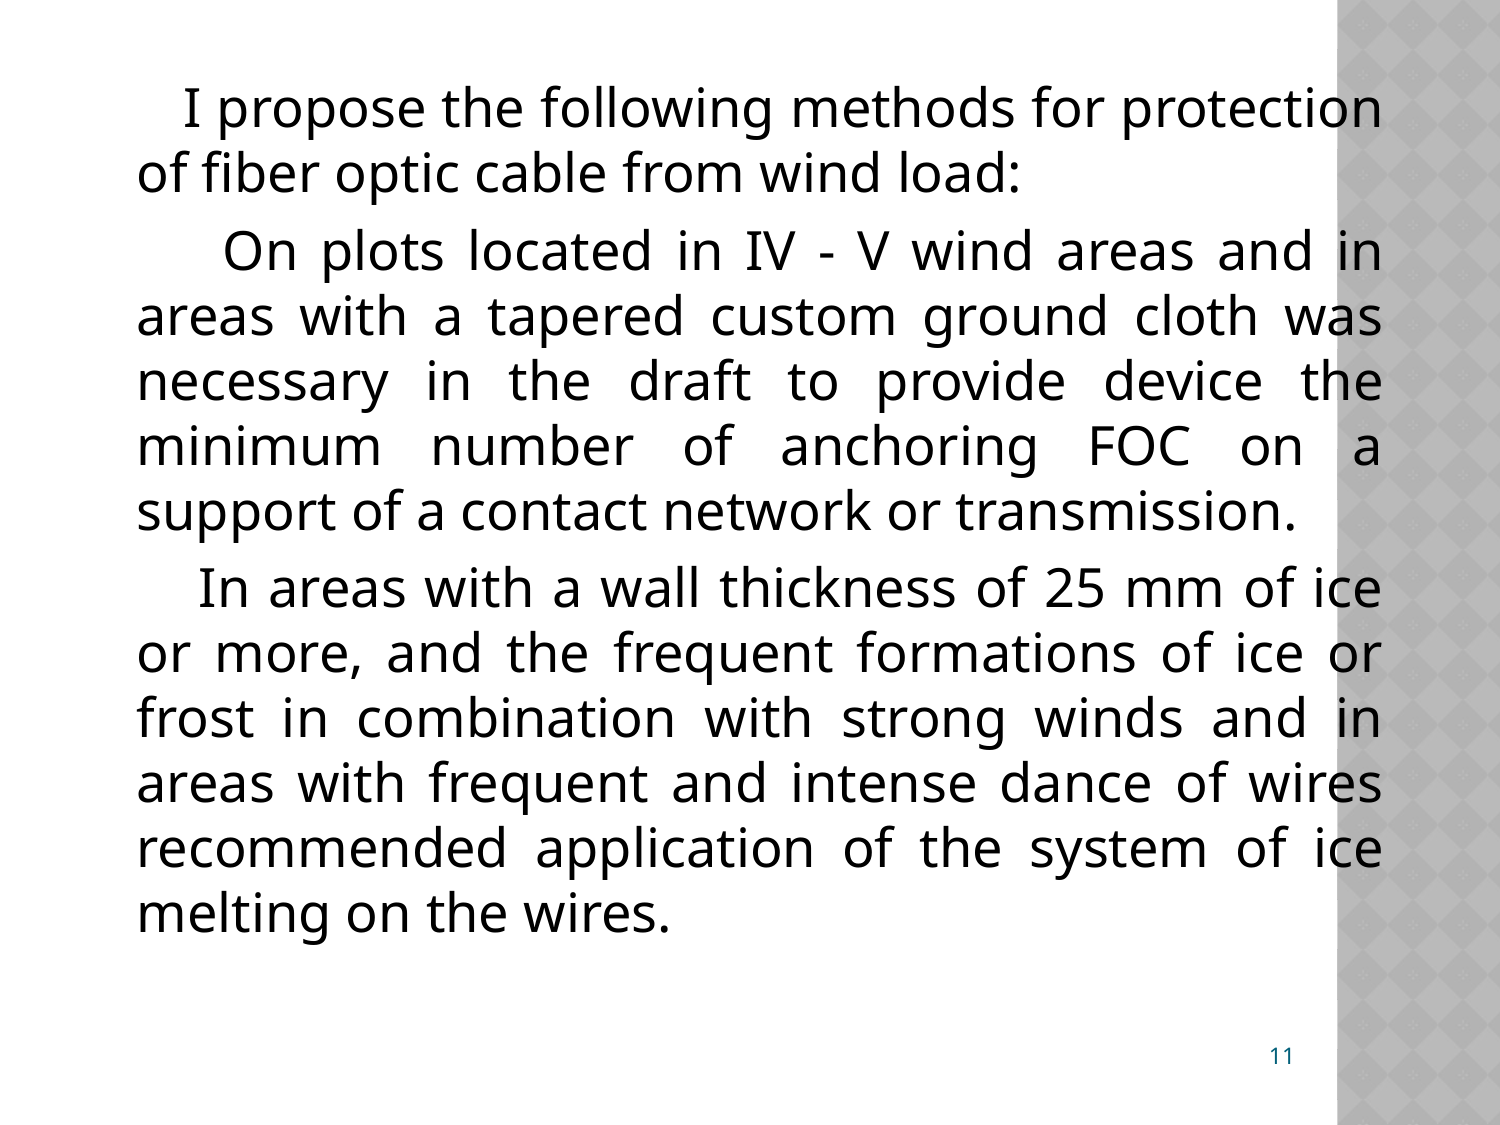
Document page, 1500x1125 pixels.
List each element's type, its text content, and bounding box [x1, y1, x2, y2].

slide_number 11 [1198, 1035, 1296, 1073]
list I propose the following methods for protection of fiber optic cable from wind load: On plots located in IV - V wind areas and in areas with a tapered custom ground cloth was necessary in the draft to provide device the minimum number of anchoring FOC on a support of a contact network or transmission. In areas with a wall thickness of 25 mm of ice or more, and the frequent formations of ice or frost in combination with strong winds and in areas with frequent and intense dance of wires recommended application of the system of ice melting on the wires. [76, 66, 1400, 1047]
